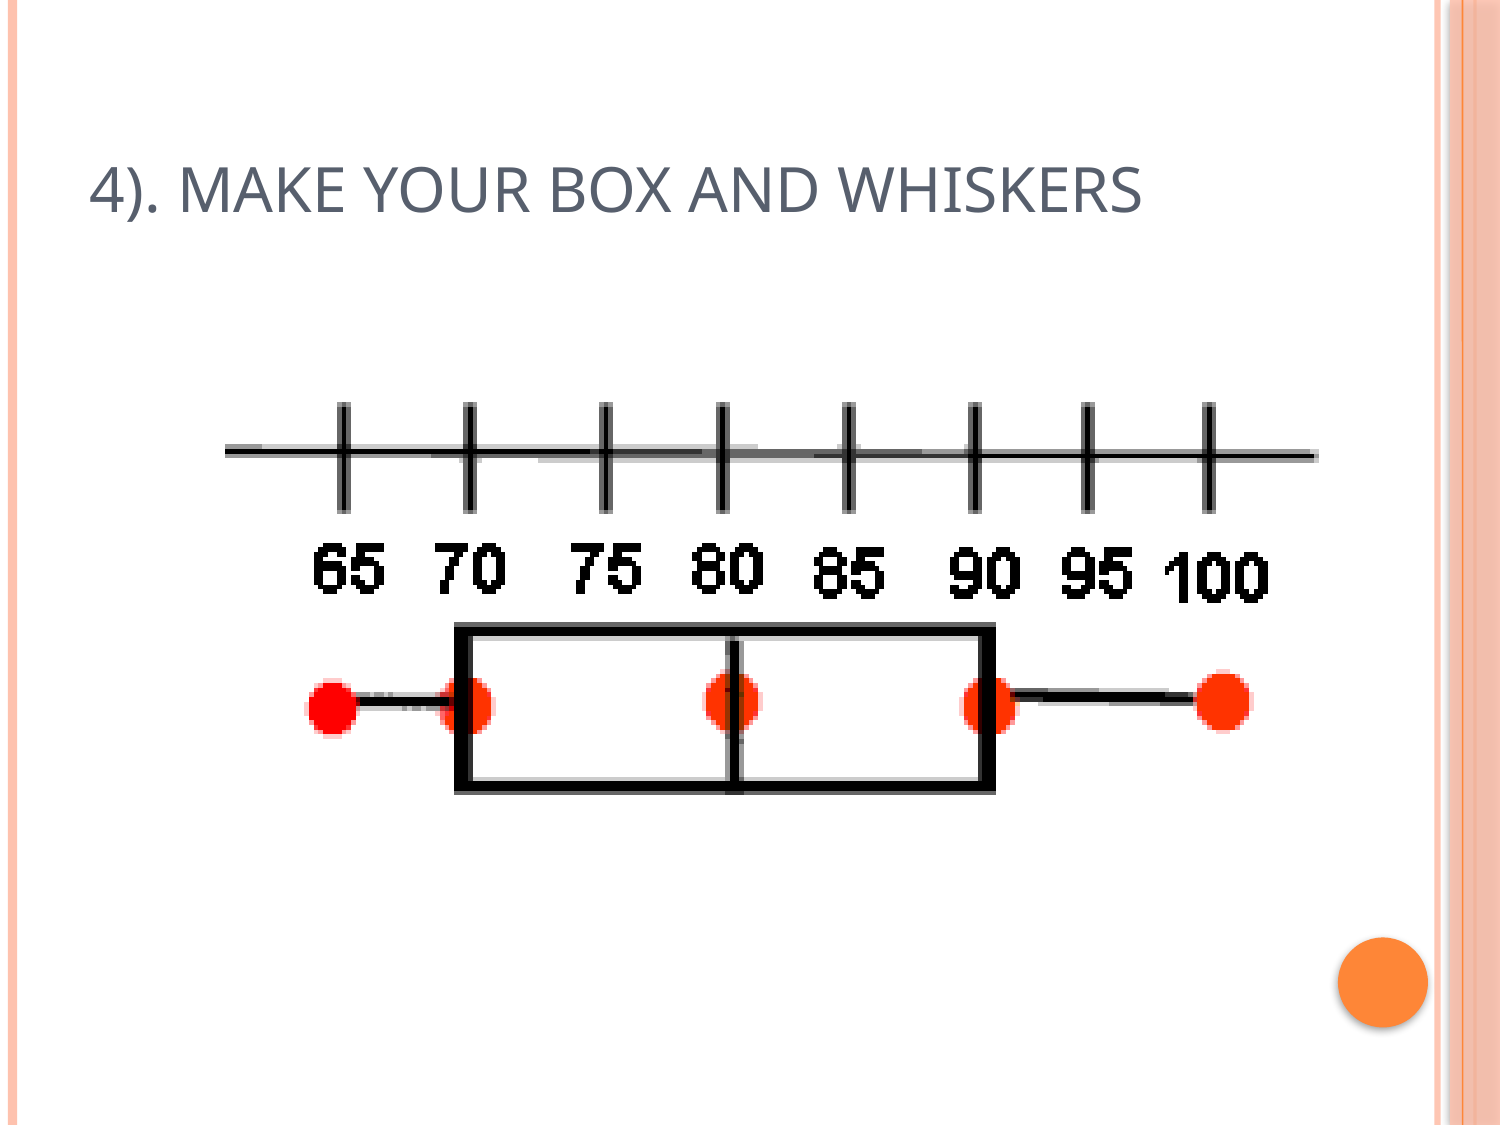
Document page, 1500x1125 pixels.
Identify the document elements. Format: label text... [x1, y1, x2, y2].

picture [99, 336, 1372, 838]
title 4). Make your box and whiskers [75, 45, 1300, 233]
